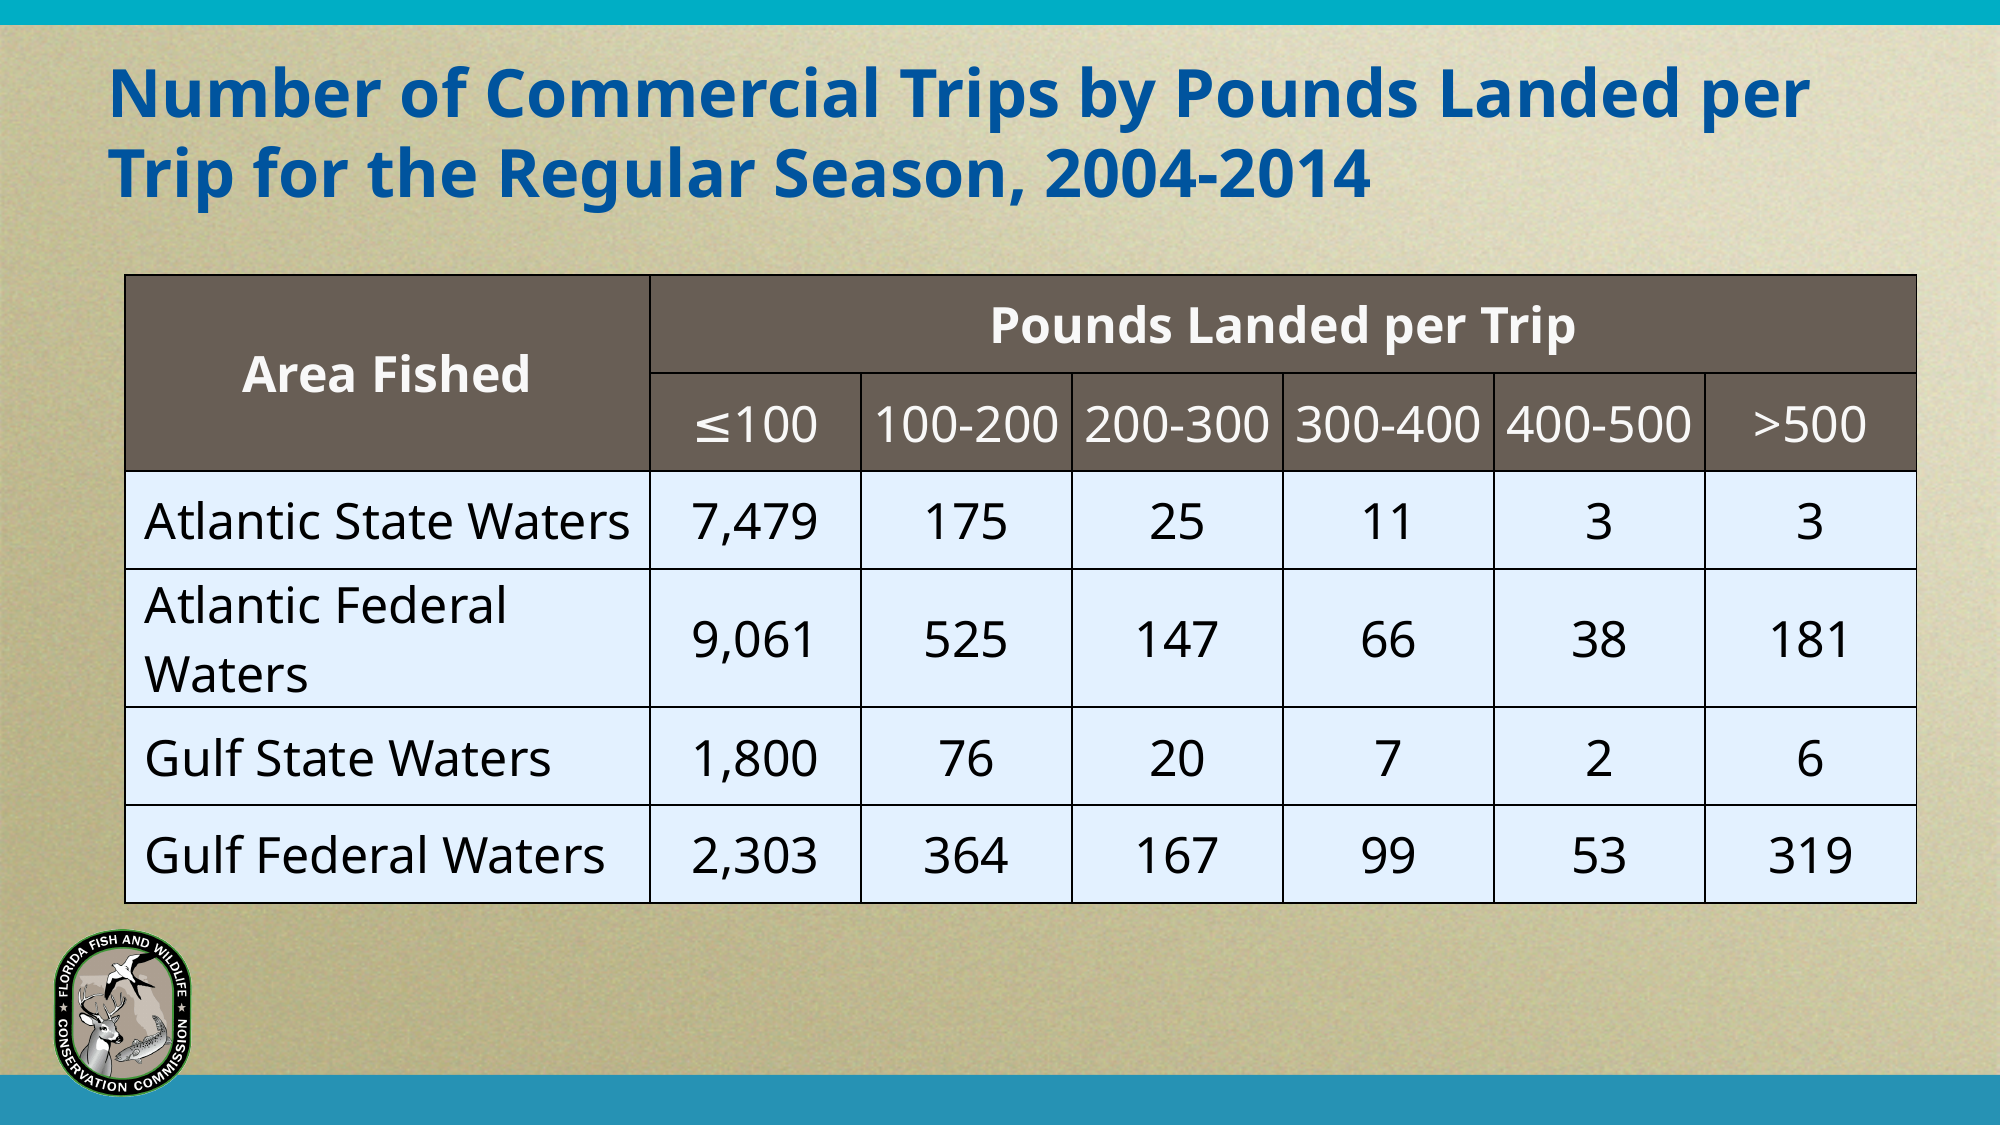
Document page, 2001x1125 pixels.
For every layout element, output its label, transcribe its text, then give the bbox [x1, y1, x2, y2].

table_cell 300-400 [1284, 374, 1493, 470]
picture [0, 25, 2000, 1097]
table_cell 319 [1706, 806, 1916, 902]
table_cell 11 [1284, 472, 1493, 568]
table_cell Gulf State Waters [126, 708, 649, 804]
table_header Area Fished [126, 276, 649, 470]
title Number of Commercial Trips by Pounds Landed per Trip for the Regular Season, 2004-2014 [92, 37, 1888, 226]
table_cell 38 [1495, 570, 1704, 706]
table_cell 181 [1706, 570, 1916, 706]
table_cell 364 [862, 806, 1071, 902]
table_cell 9,061 [651, 570, 860, 706]
table_cell 147 [1073, 570, 1282, 706]
table_cell 3 [1706, 472, 1916, 568]
table_cell 7 [1284, 708, 1493, 804]
table_cell 100-200 [862, 374, 1071, 470]
table_cell 167 [1073, 806, 1282, 902]
table_cell 3 [1495, 472, 1704, 568]
table_cell Atlantic State Waters [126, 472, 649, 568]
table_cell 175 [862, 472, 1071, 568]
table_cell 2 [1495, 708, 1704, 804]
table_cell >500 [1706, 374, 1916, 470]
table_header Pounds Landed per Trip [651, 276, 1916, 372]
table_cell ≤100 [651, 374, 860, 470]
table_cell 66 [1284, 570, 1493, 706]
table_cell 7,479 [651, 472, 860, 568]
table_cell 400-500 [1495, 374, 1704, 470]
table_cell 2,303 [651, 806, 860, 902]
table_cell 25 [1073, 472, 1282, 568]
table_cell 99 [1284, 806, 1493, 902]
table_cell Atlantic Federal Waters [126, 570, 649, 706]
table_cell Gulf Federal Waters [126, 806, 649, 902]
table_cell 200-300 [1073, 374, 1282, 470]
table_cell 525 [862, 570, 1071, 706]
table_cell 1,800 [651, 708, 860, 804]
table_cell 76 [862, 708, 1071, 804]
table_cell 20 [1073, 708, 1282, 804]
table_cell 53 [1495, 806, 1704, 902]
table_cell 6 [1706, 708, 1916, 804]
